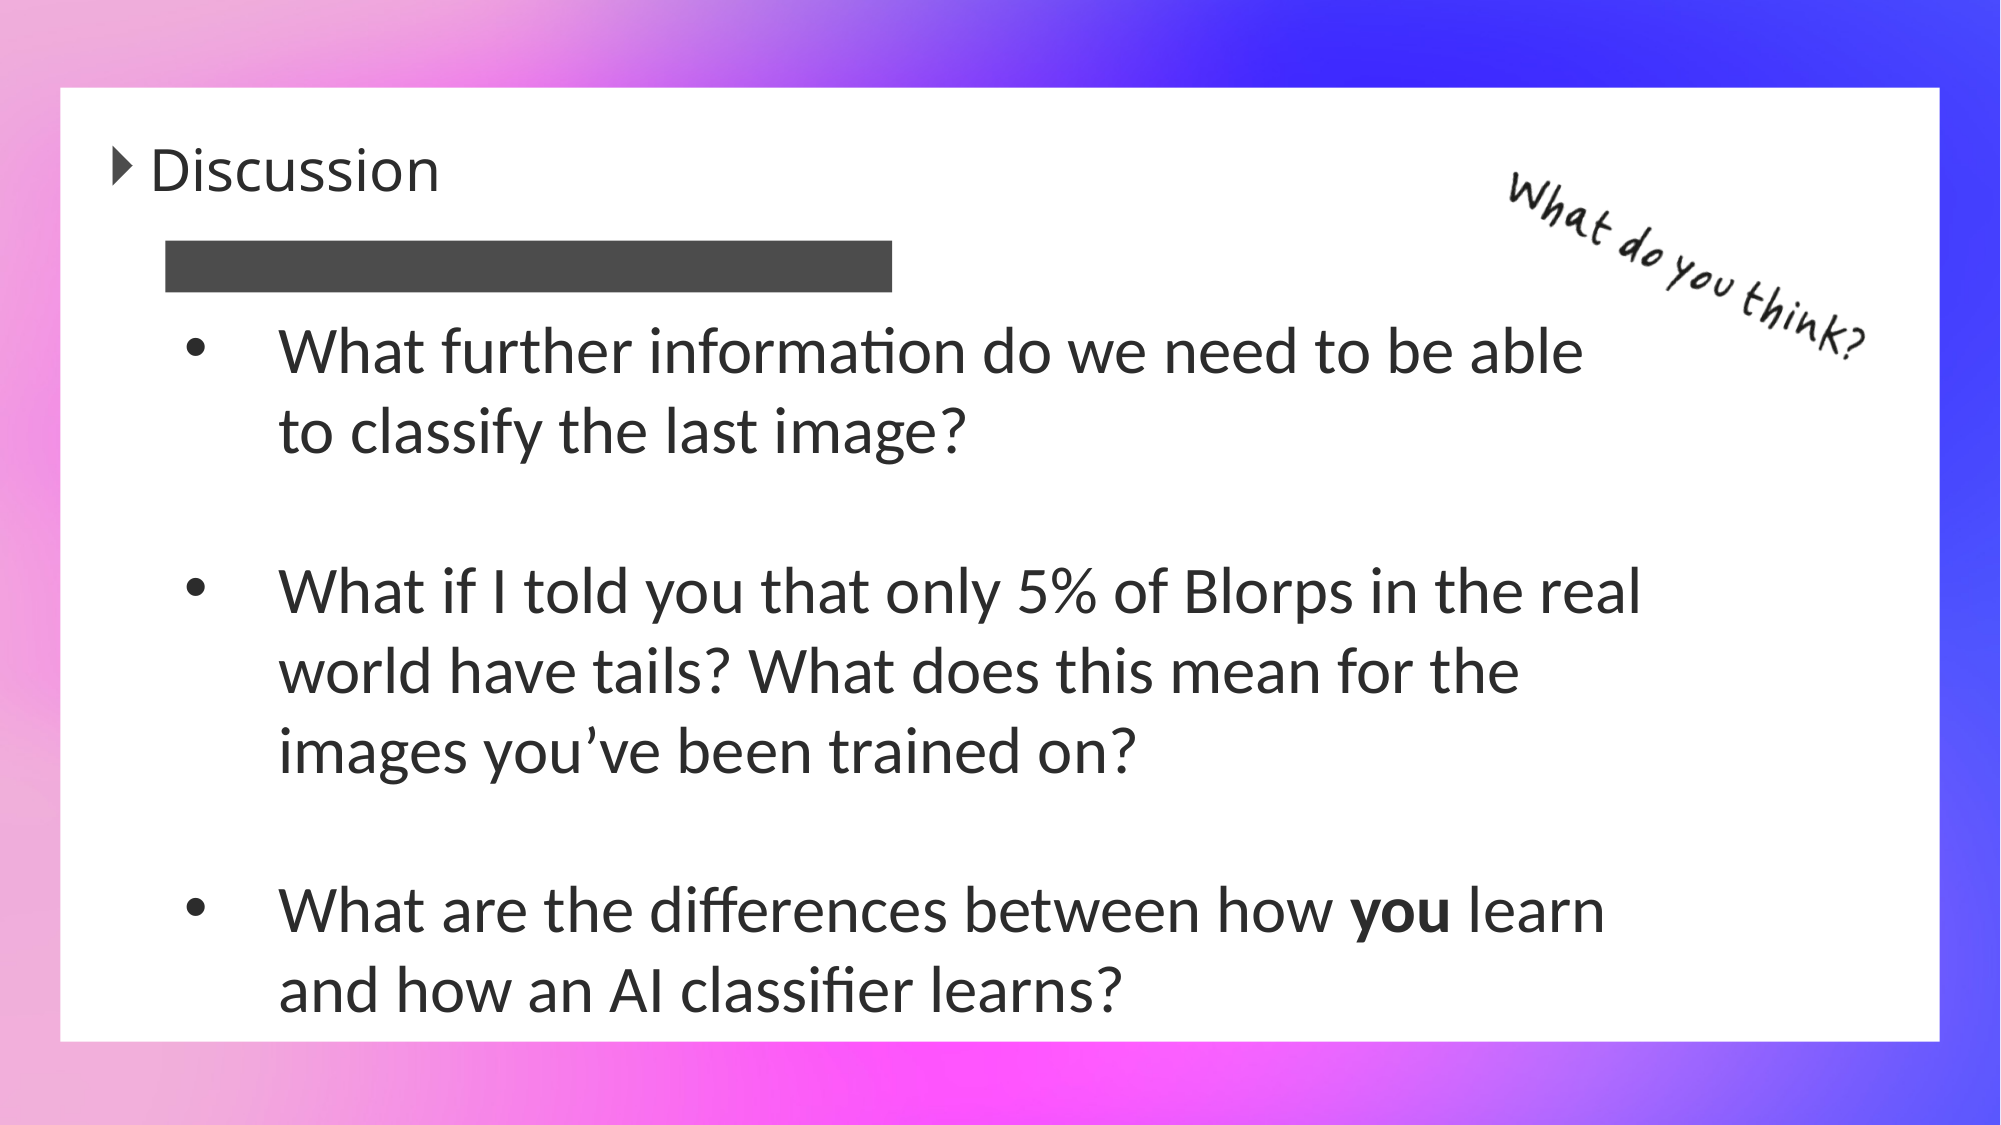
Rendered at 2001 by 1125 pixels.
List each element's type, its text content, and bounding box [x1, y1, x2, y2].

list Discussion [96, 126, 1513, 259]
text_box What further information do we need to be able to classify the last image? What if I told you that only 5% of Blorps in the real world have tails? What does this mean for the images you’ve been trained on? What are the differences between how you learn and how an AI classifier learns? [169, 299, 1672, 998]
list Discussion [1514, 126, 2000, 259]
picture [0, 0, 2001, 1125]
